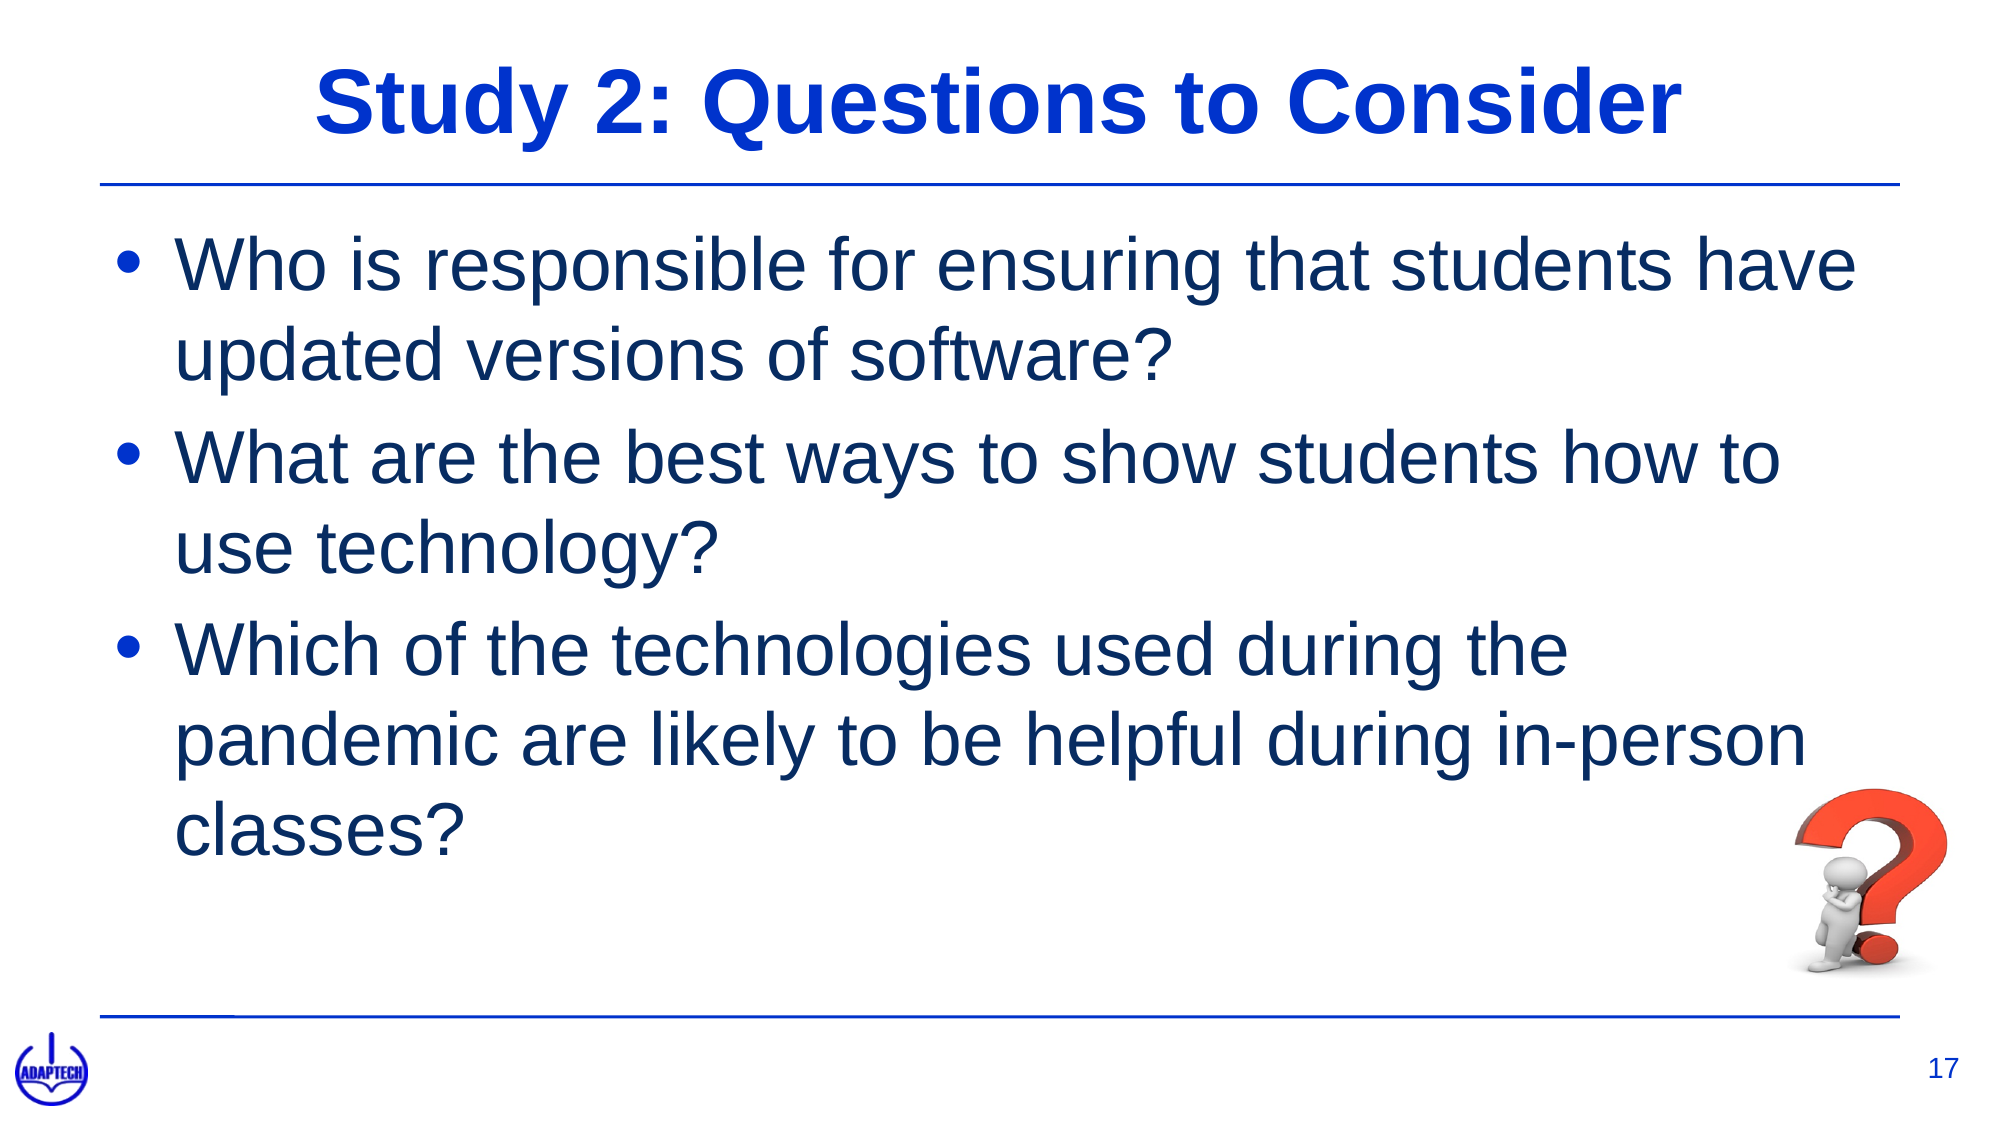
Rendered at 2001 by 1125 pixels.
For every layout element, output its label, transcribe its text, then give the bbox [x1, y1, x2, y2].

title Study 2: Questions to Consider [99, 47, 1900, 160]
picture [1753, 779, 1980, 993]
picture [15, 1032, 88, 1106]
slide_number 17 [1887, 1042, 2000, 1106]
list Who is responsible for ensuring that students have updated versions of software? What are the best ways to show students how to use technology? Which of the technologies used during the pandemic are likely to be helpful during in-person classes? [99, 208, 1900, 1011]
